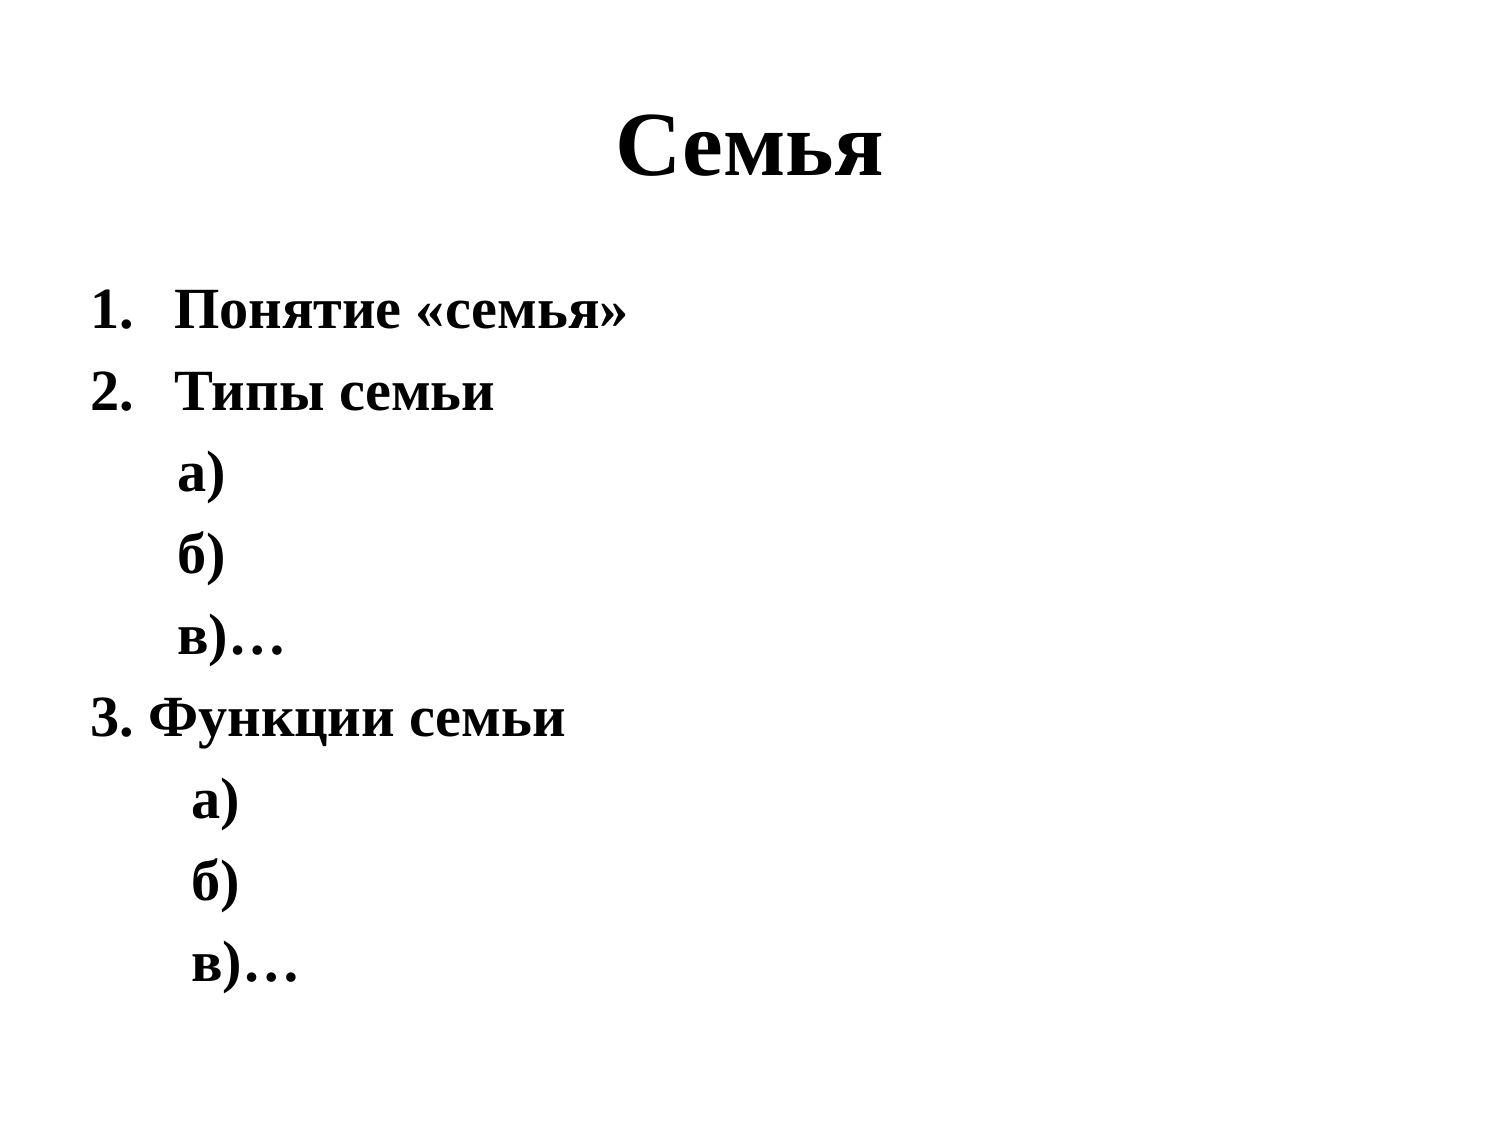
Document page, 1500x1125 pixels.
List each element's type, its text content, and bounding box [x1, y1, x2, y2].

title Семья [75, 45, 1425, 233]
list Понятие «семья» Типы семьи а) б) в)… 3. Функции семьи а) б) в)… [75, 262, 1425, 1005]
